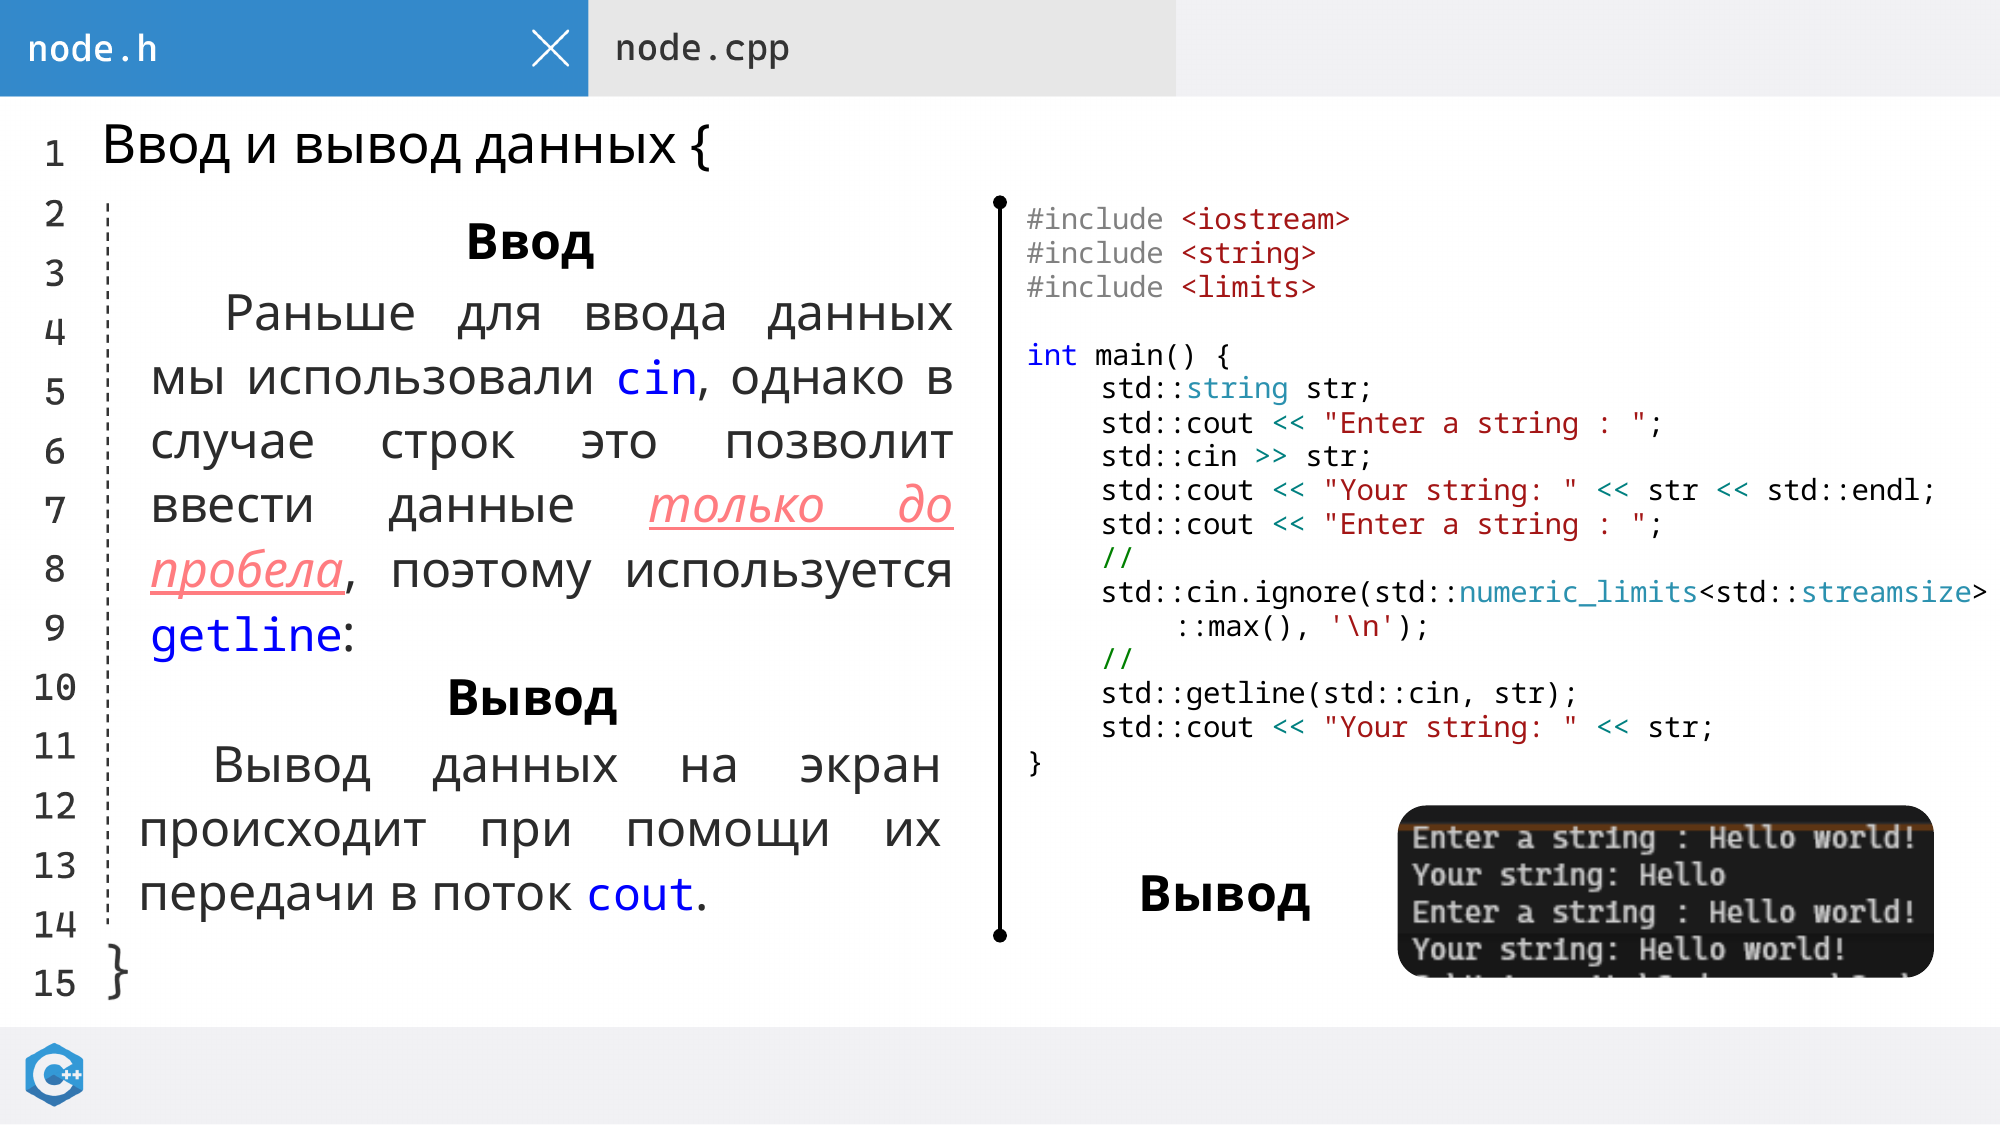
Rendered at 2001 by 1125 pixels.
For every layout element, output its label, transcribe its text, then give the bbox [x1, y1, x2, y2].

list Раньше для ввода данных мы использовали cin, однако в случае строк это позволит ввести данные только до пробела, поэтому используется getline: [97, 268, 970, 611]
title Ввод и вывод данных { [86, 109, 1965, 184]
text_box Вывод данных на экран происходит при помощи их передачи в поток cout. [86, 720, 958, 936]
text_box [1026, 202, 2000, 1092]
text_box Вывод [431, 658, 636, 720]
text_box Ввод [450, 202, 617, 268]
picture [1397, 805, 1934, 978]
